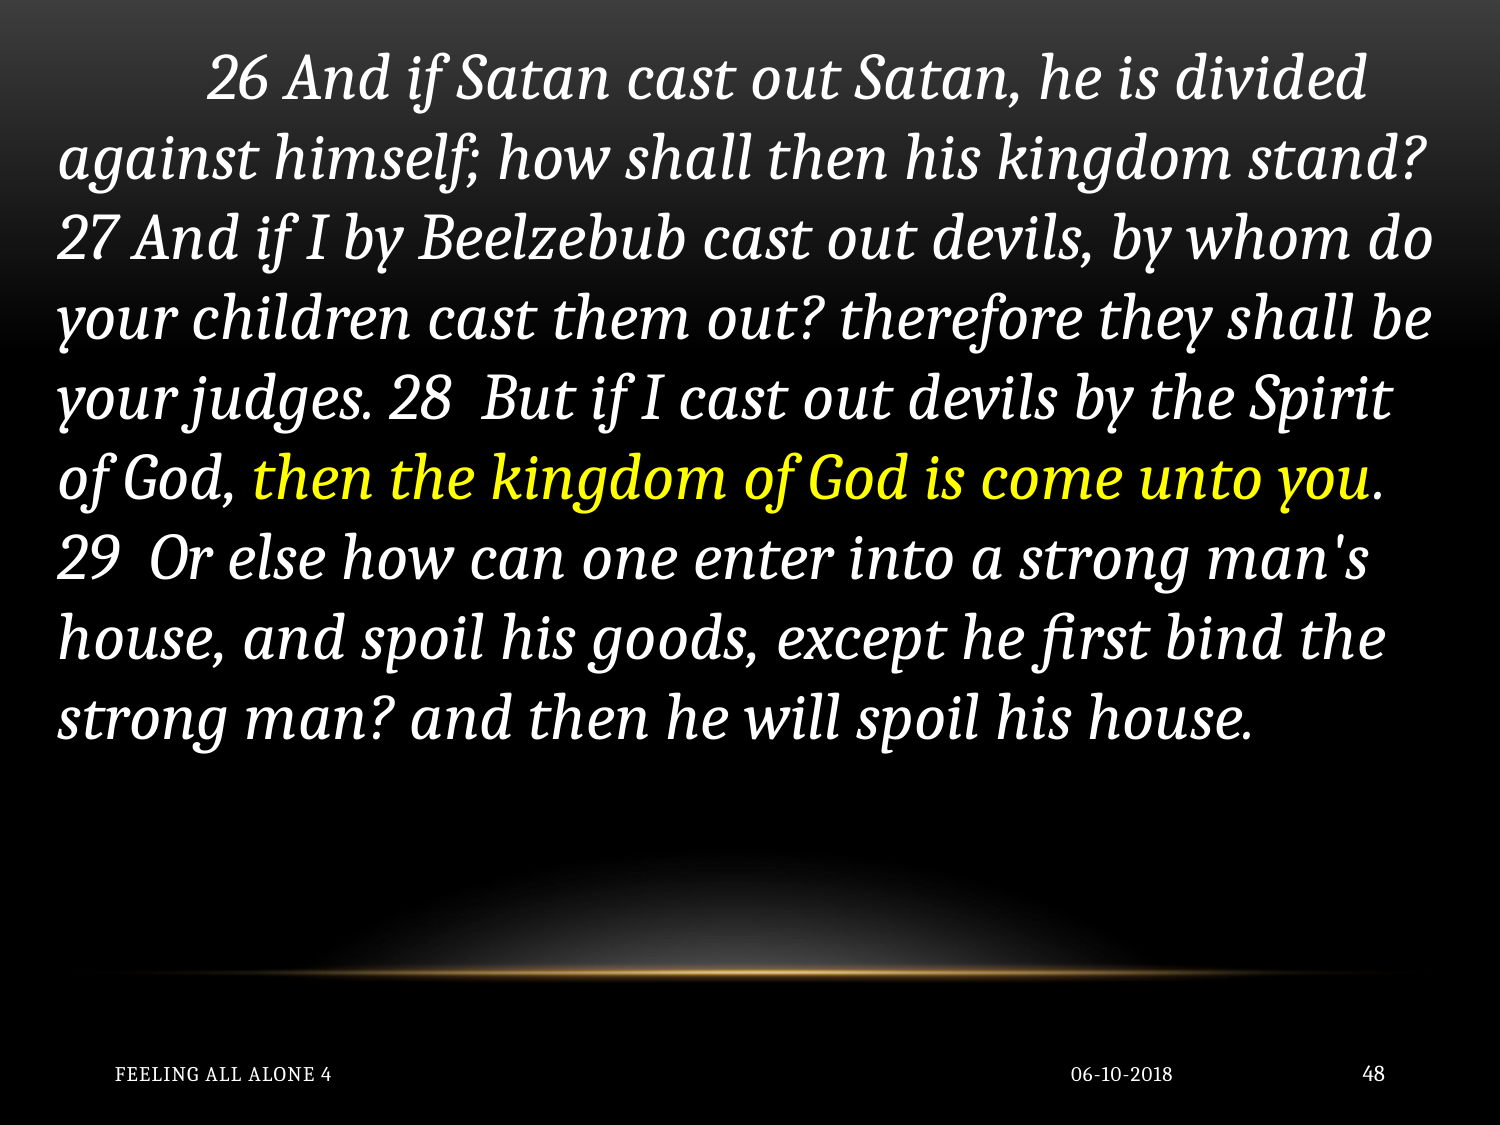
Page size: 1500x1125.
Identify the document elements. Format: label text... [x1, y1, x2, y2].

text_box 26 And if Satan cast out Satan, he is divided against himself; how shall then his kingdom stand? 27 And if I by Beelzebub cast out devils, by whom do your children cast them out? therefore they shall be your judges. 28 But if I cast out devils by the Spirit of God, then the kingdom of God is come unto you. 29 Or else how can one enter into a strong man's house, and spoil his goods, except he first bind the strong man? and then he will spoil his house. [43, 25, 1459, 760]
footer Feeling All Alone 4 [99, 1042, 575, 1103]
slide_number 48 [1237, 1042, 1400, 1103]
picture [0, 0, 1500, 1125]
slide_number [937, 1042, 1188, 1103]
